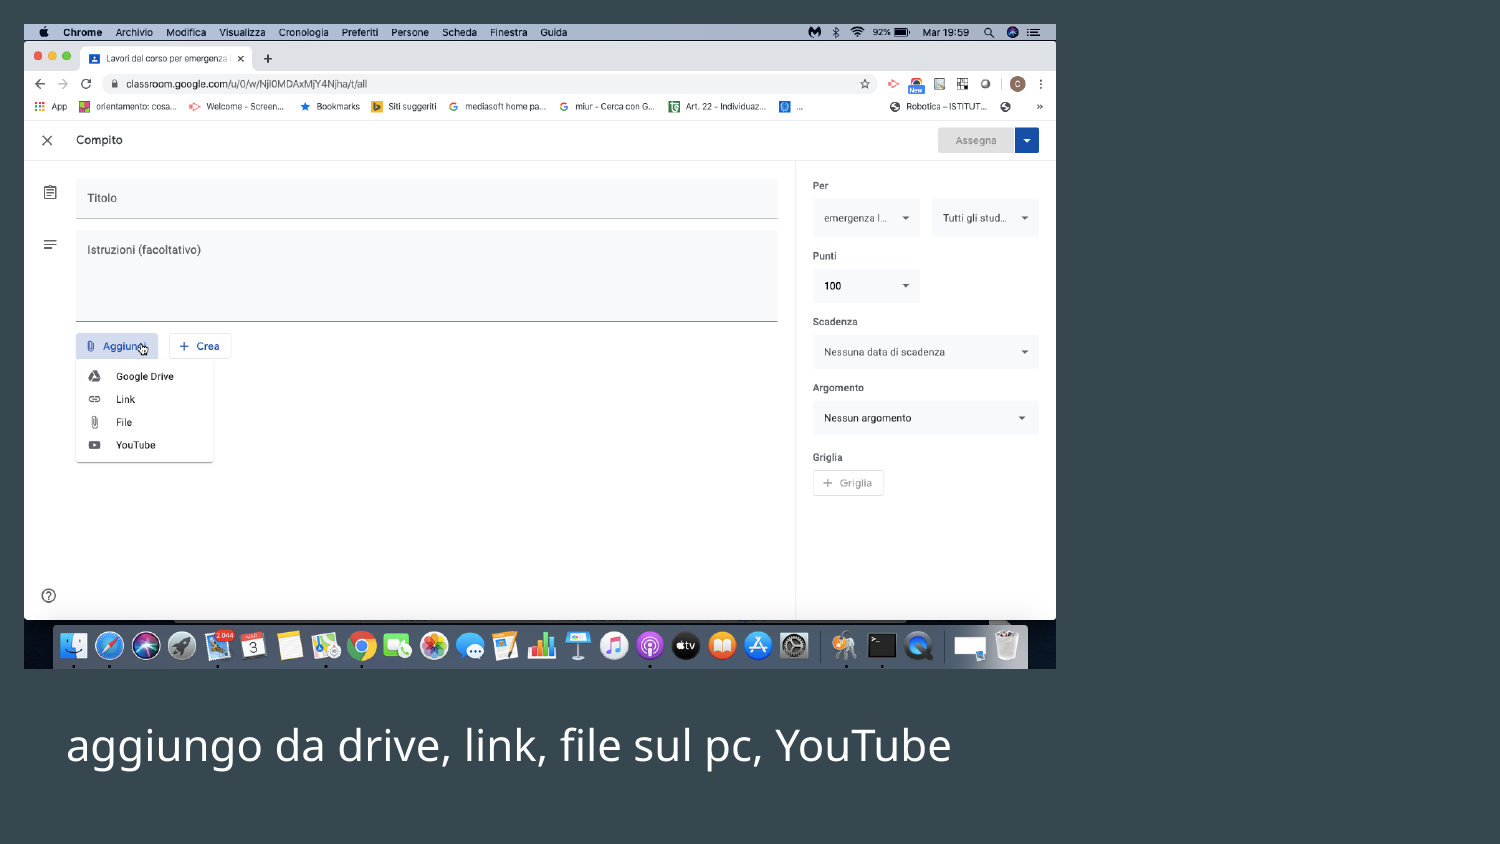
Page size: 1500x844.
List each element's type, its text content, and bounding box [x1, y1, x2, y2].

picture [24, 24, 1056, 670]
list aggiungo da drive, link, file sul pc, YouTube [51, 694, 1036, 794]
